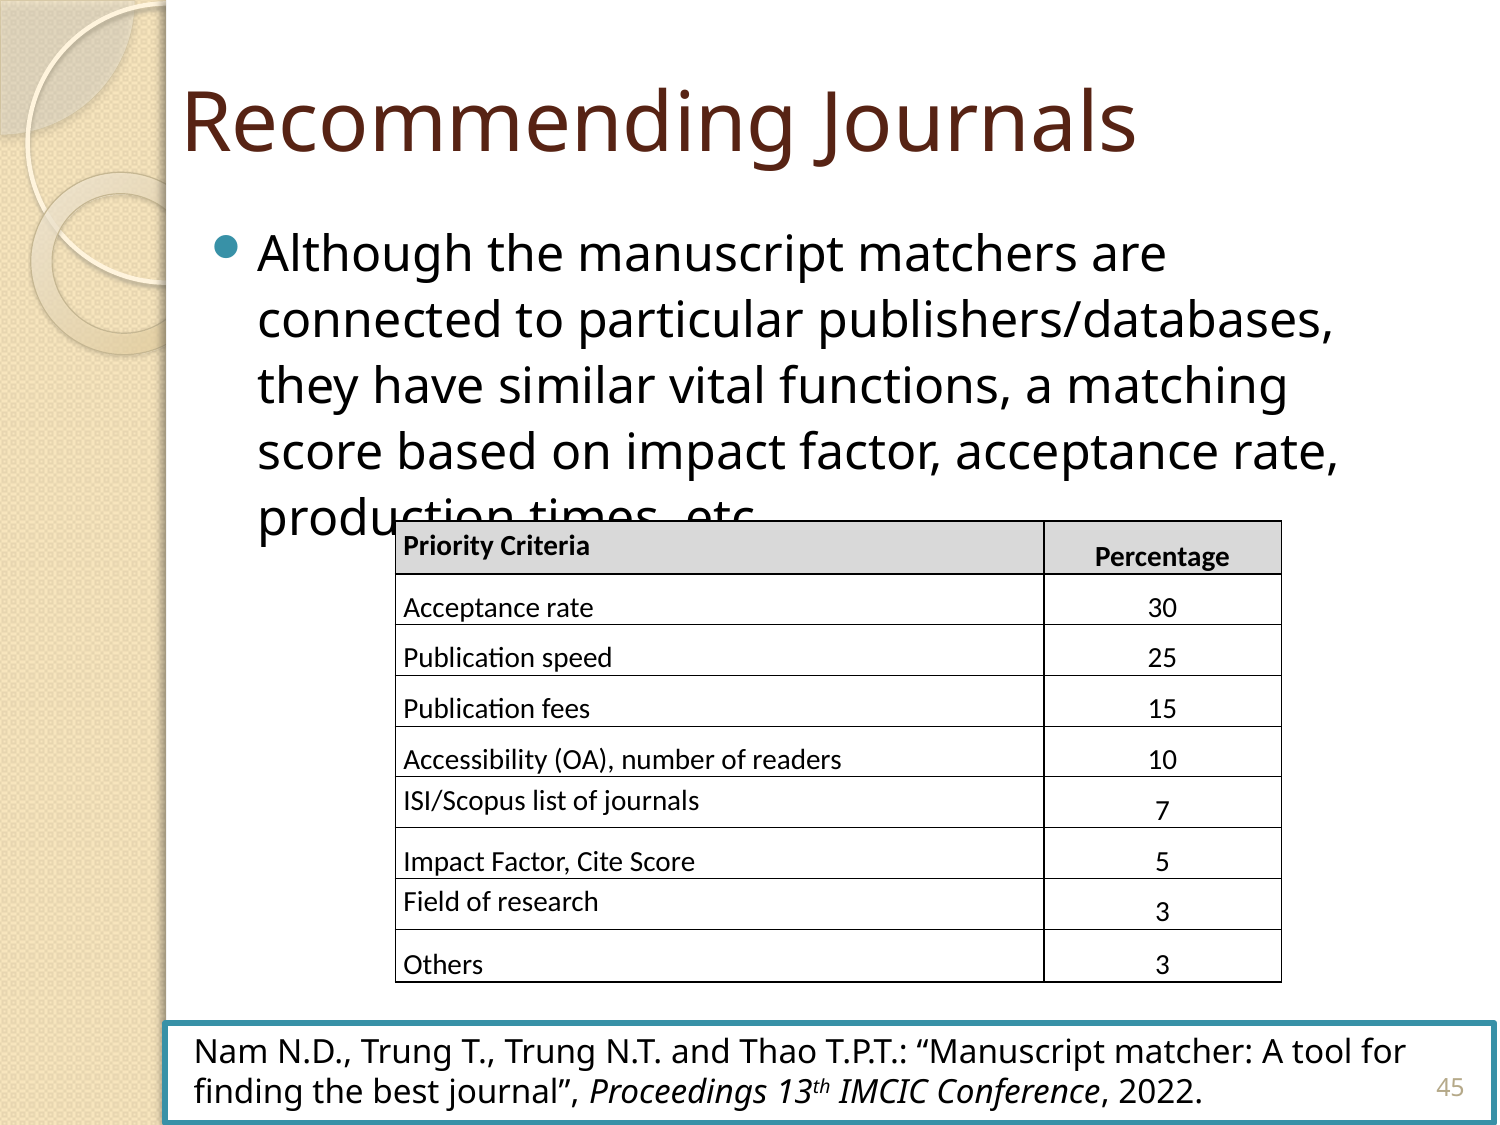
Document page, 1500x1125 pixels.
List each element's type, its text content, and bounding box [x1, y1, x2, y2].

table_cell 30 [1045, 575, 1281, 624]
title Recommending Journals [165, 59, 1460, 178]
table_cell 3 [1045, 879, 1281, 929]
table_cell 15 [1045, 676, 1281, 726]
list Although the manuscript matchers are connected to particular publishers/databases, they have similar vital functions, a matching score based on impact factor, acceptance rate, production times, etc [183, 208, 1382, 493]
table_cell Acceptance rate [396, 575, 1043, 624]
table_cell 25 [1045, 625, 1281, 675]
table_cell Accessibility (OA), number of readers [396, 727, 1043, 776]
table_cell 3 [1045, 930, 1281, 981]
table_header Priority Criteria [396, 522, 1043, 573]
table_cell Others [396, 930, 1043, 981]
table_header Percentage [1045, 522, 1281, 573]
table_cell Publication speed [396, 625, 1043, 675]
table_cell Impact Factor, Cite Score [396, 828, 1043, 878]
table_cell ISI/Scopus list of journals [396, 777, 1043, 827]
table_cell Field of research [396, 879, 1043, 929]
table_cell 10 [1045, 727, 1281, 776]
table_cell 5 [1045, 828, 1281, 878]
table_cell 7 [1045, 777, 1281, 827]
table_cell Publication fees [396, 676, 1043, 726]
text_box Nam N.D., Trung T., Trung N.T. and Thao T.P.T.: “Manuscript matcher: A tool for finding the best journal”, Proceedings 13th IMCIC Conference, 2022. [165, 1023, 1495, 1123]
